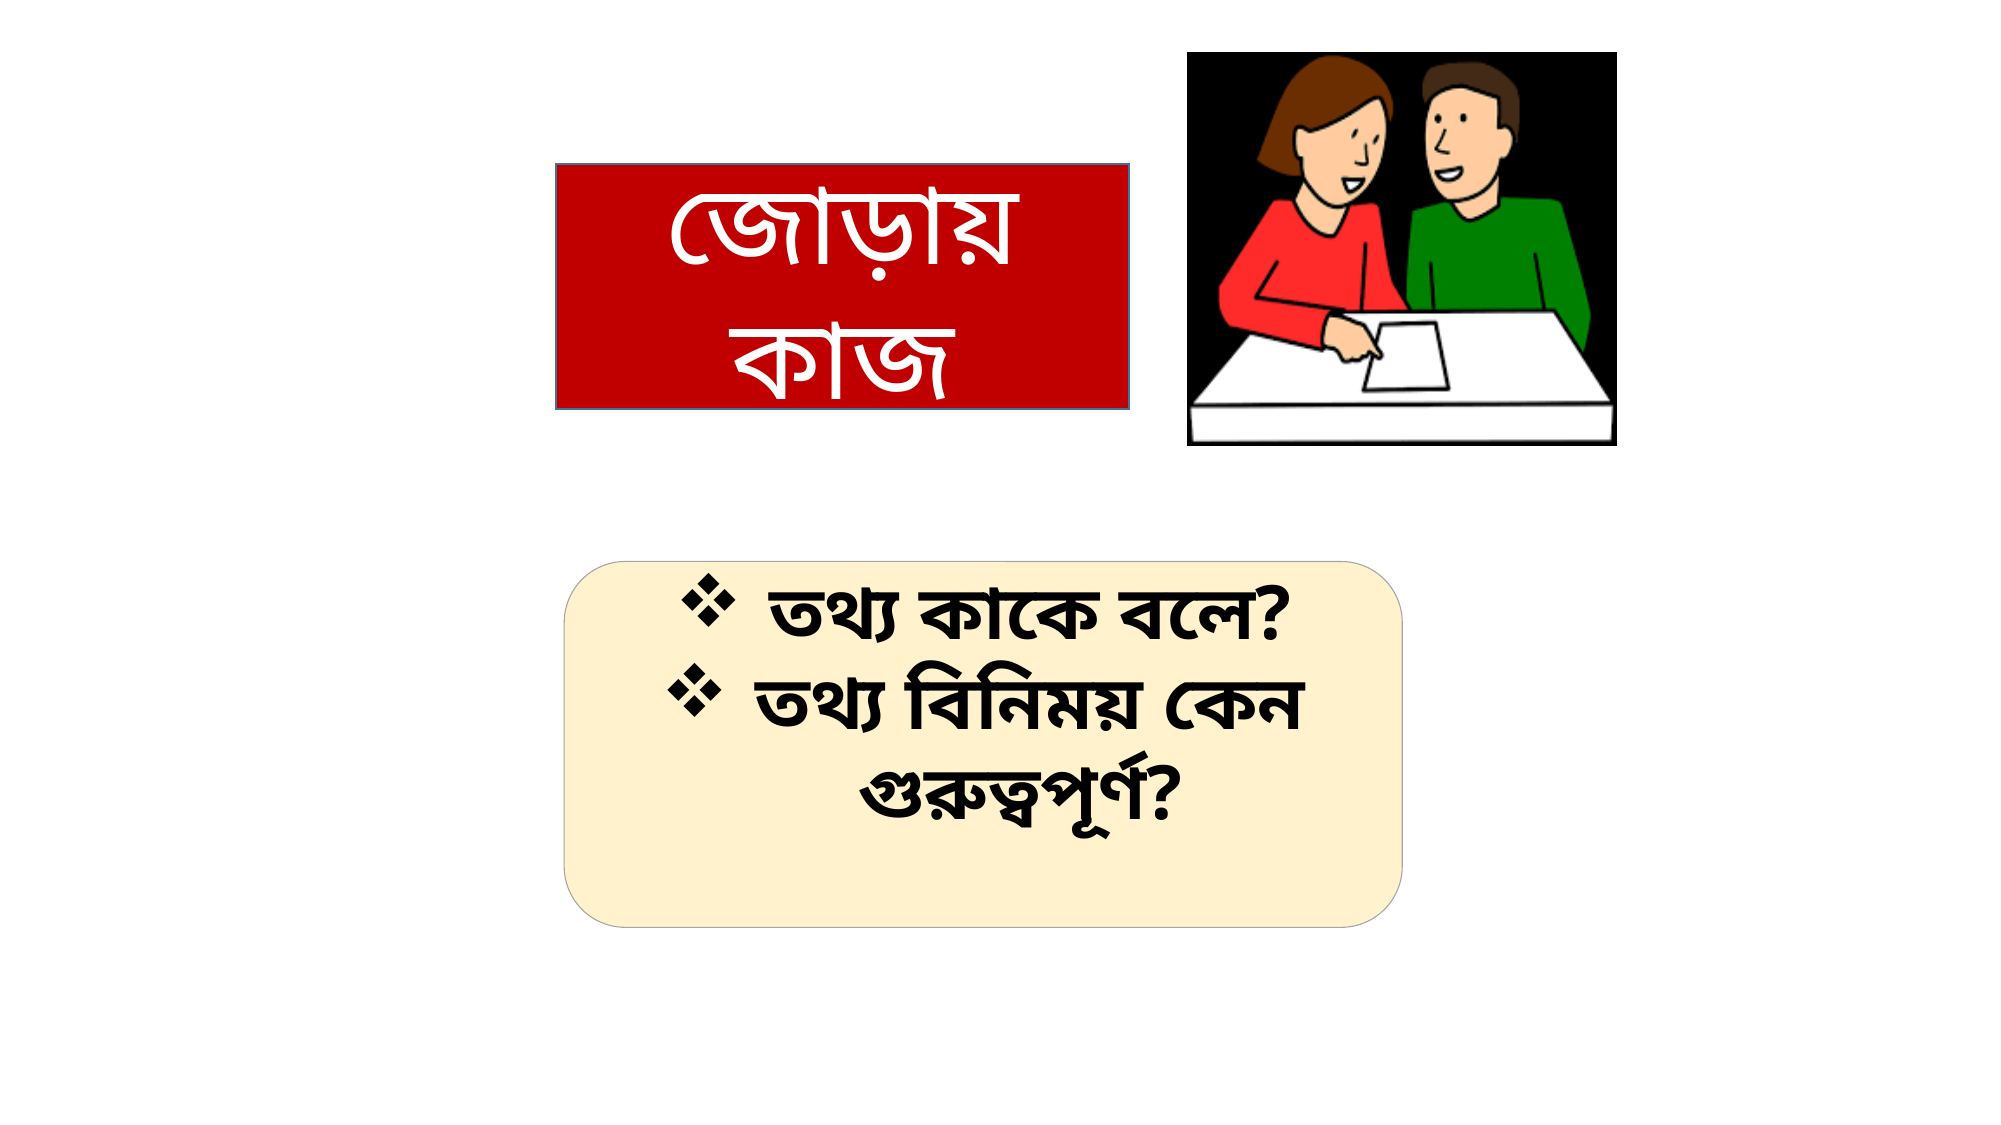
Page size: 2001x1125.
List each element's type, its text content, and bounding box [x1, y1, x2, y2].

text_box তথ্য কাকে বলে? তথ্য বিনিময় কেন গুরুত্বপূর্ণ? [563, 560, 1403, 928]
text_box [555, 52, 1617, 446]
